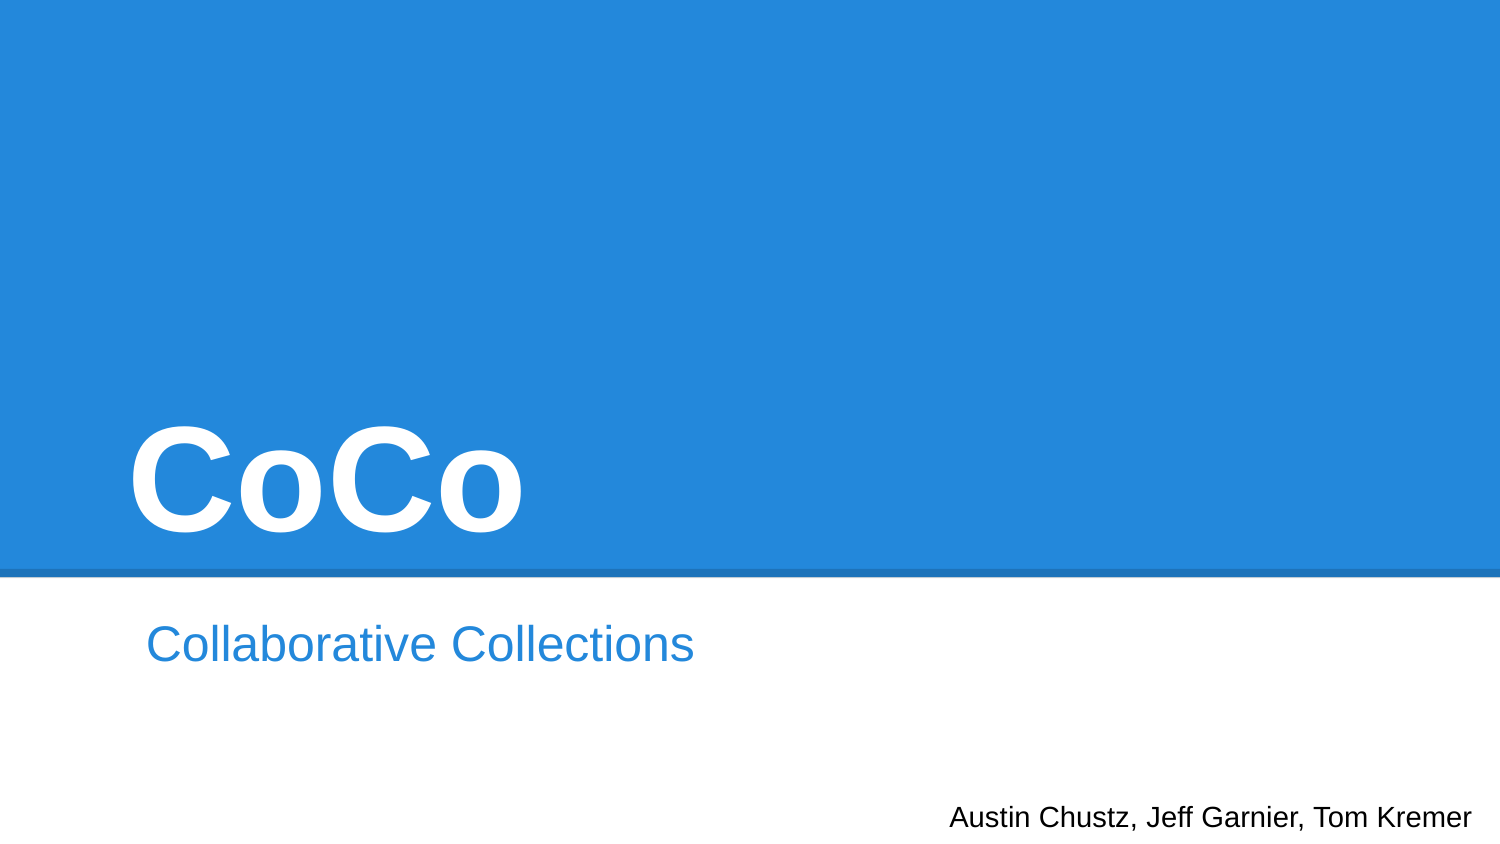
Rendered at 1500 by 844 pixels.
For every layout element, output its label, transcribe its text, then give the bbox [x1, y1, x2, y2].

text_box Austin Chustz, Jeff Garnier, Tom Kremer [934, 783, 1500, 844]
subtitle Collaborative Collections [130, 596, 1488, 724]
title CoCo [112, 306, 1388, 577]
